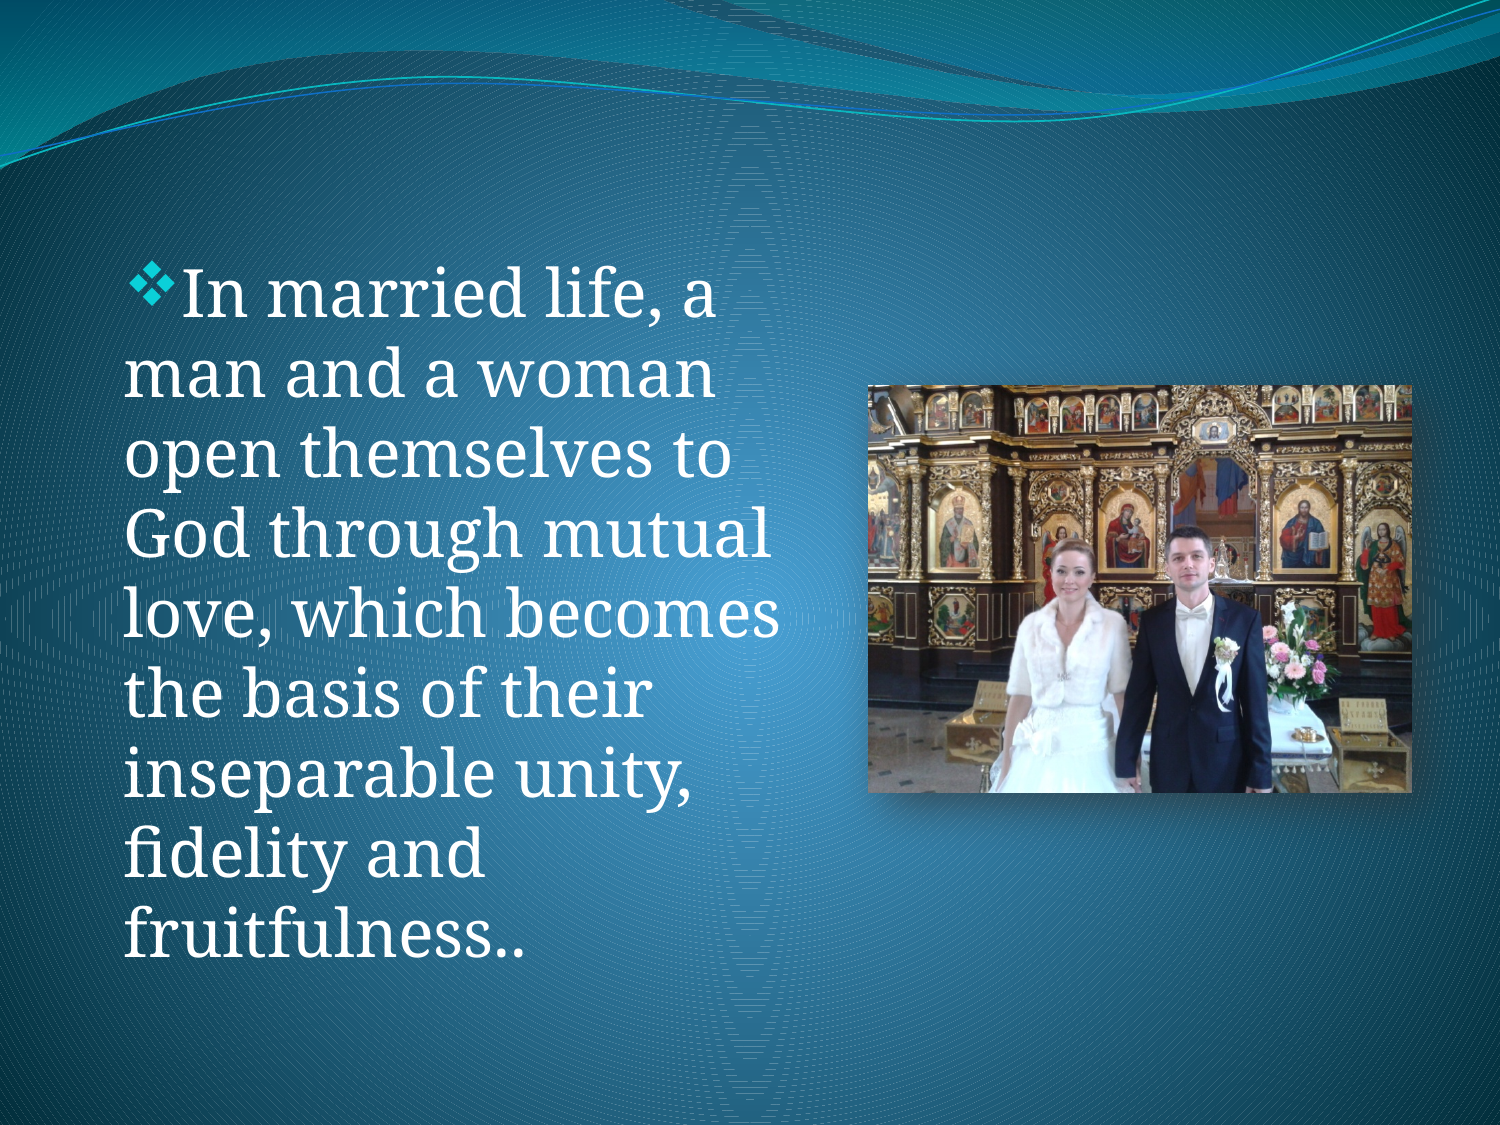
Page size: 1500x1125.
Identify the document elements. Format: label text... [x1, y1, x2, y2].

picture [867, 385, 1412, 794]
subtitle In married life, a man and a woman open themselves to God through mutual love, which becomes the basis of their inseparable unity, fidelity and fruitfulness.. [123, 243, 869, 371]
